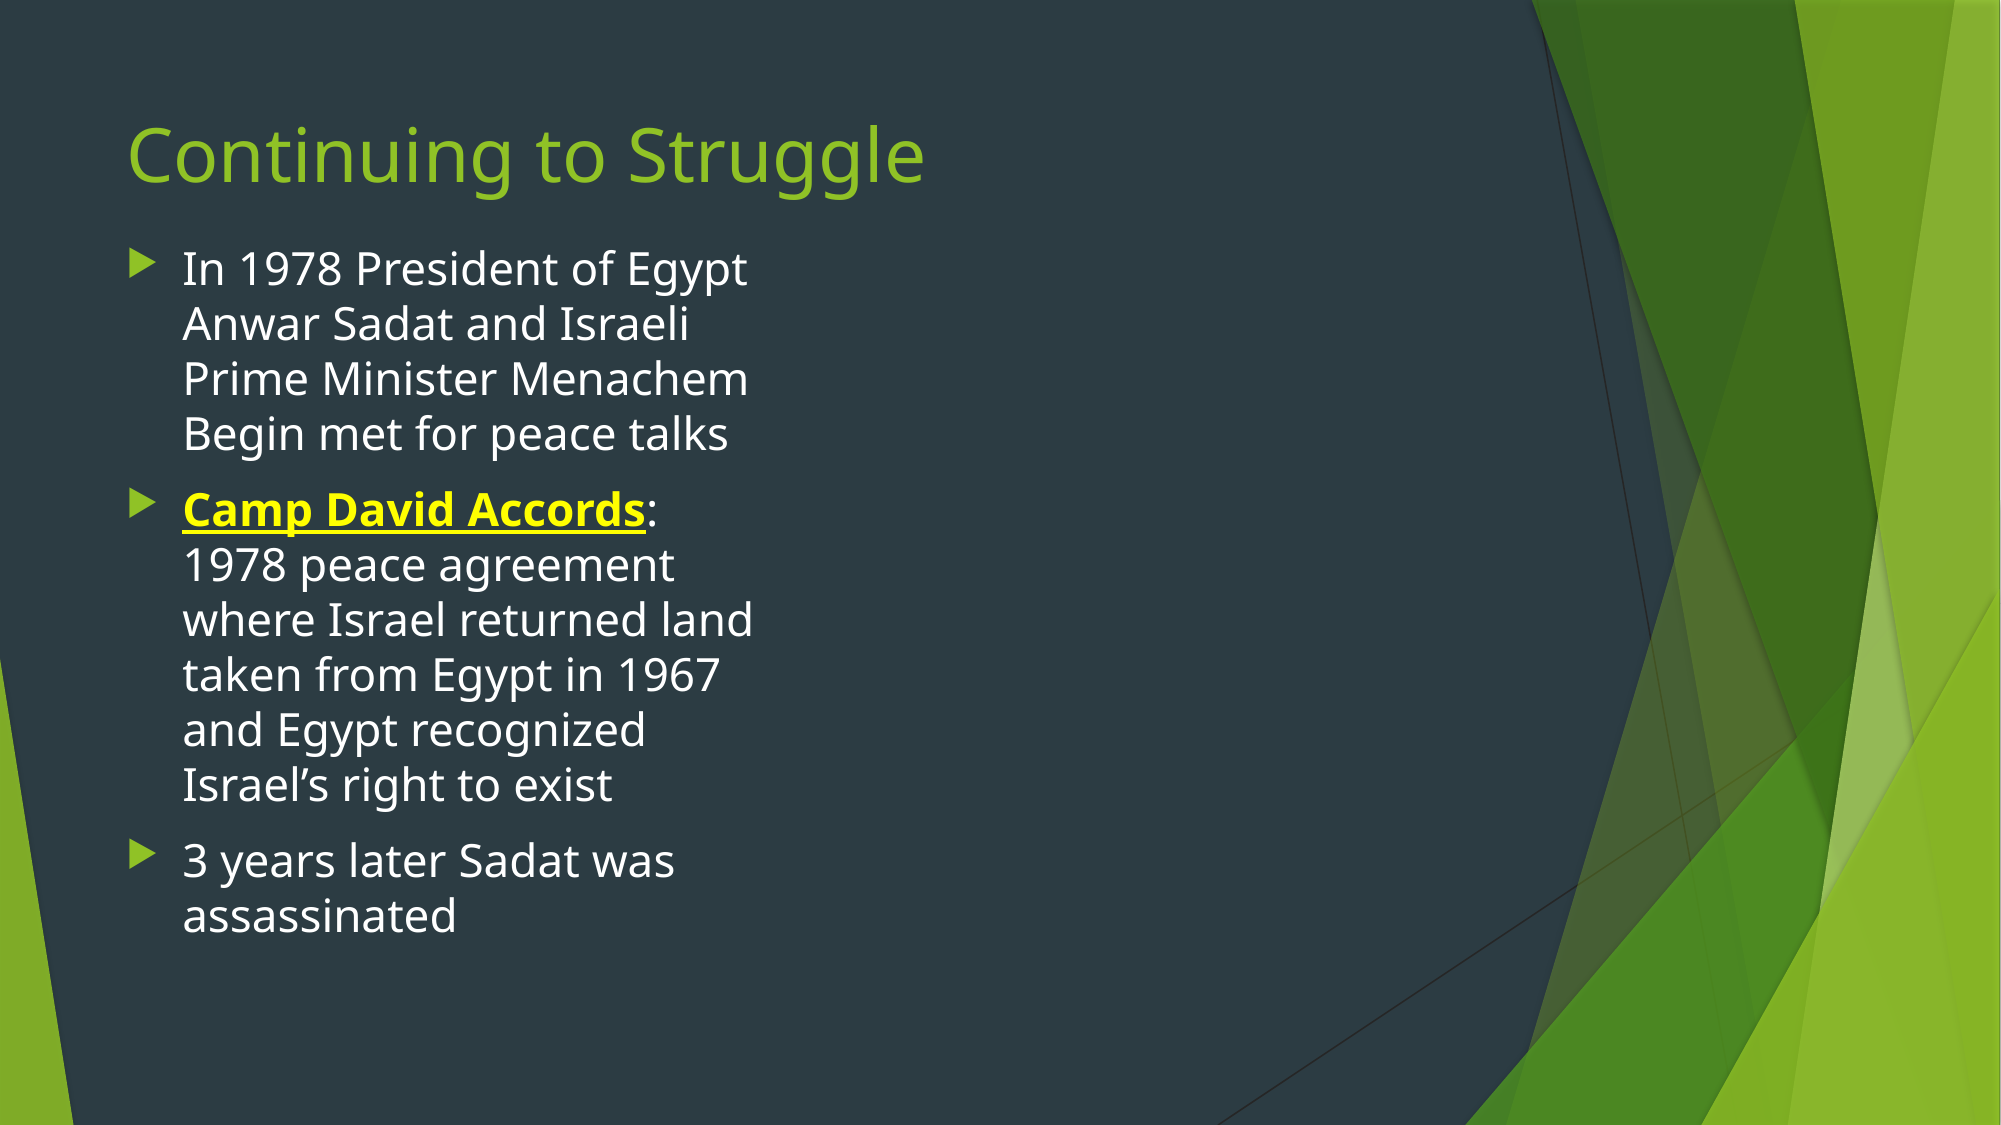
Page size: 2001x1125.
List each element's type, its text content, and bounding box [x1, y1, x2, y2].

list In 1978 President of Egypt Anwar Sadat and Israeli Prime Minister Menachem Begin met for peace talks Camp David Accords: 1978 peace agreement where Israel returned land taken from Egypt in 1967 and Egypt recognized Israel’s right to exist 3 years later Sadat was assassinated [111, 232, 798, 870]
title Continuing to Struggle [111, 99, 1522, 317]
